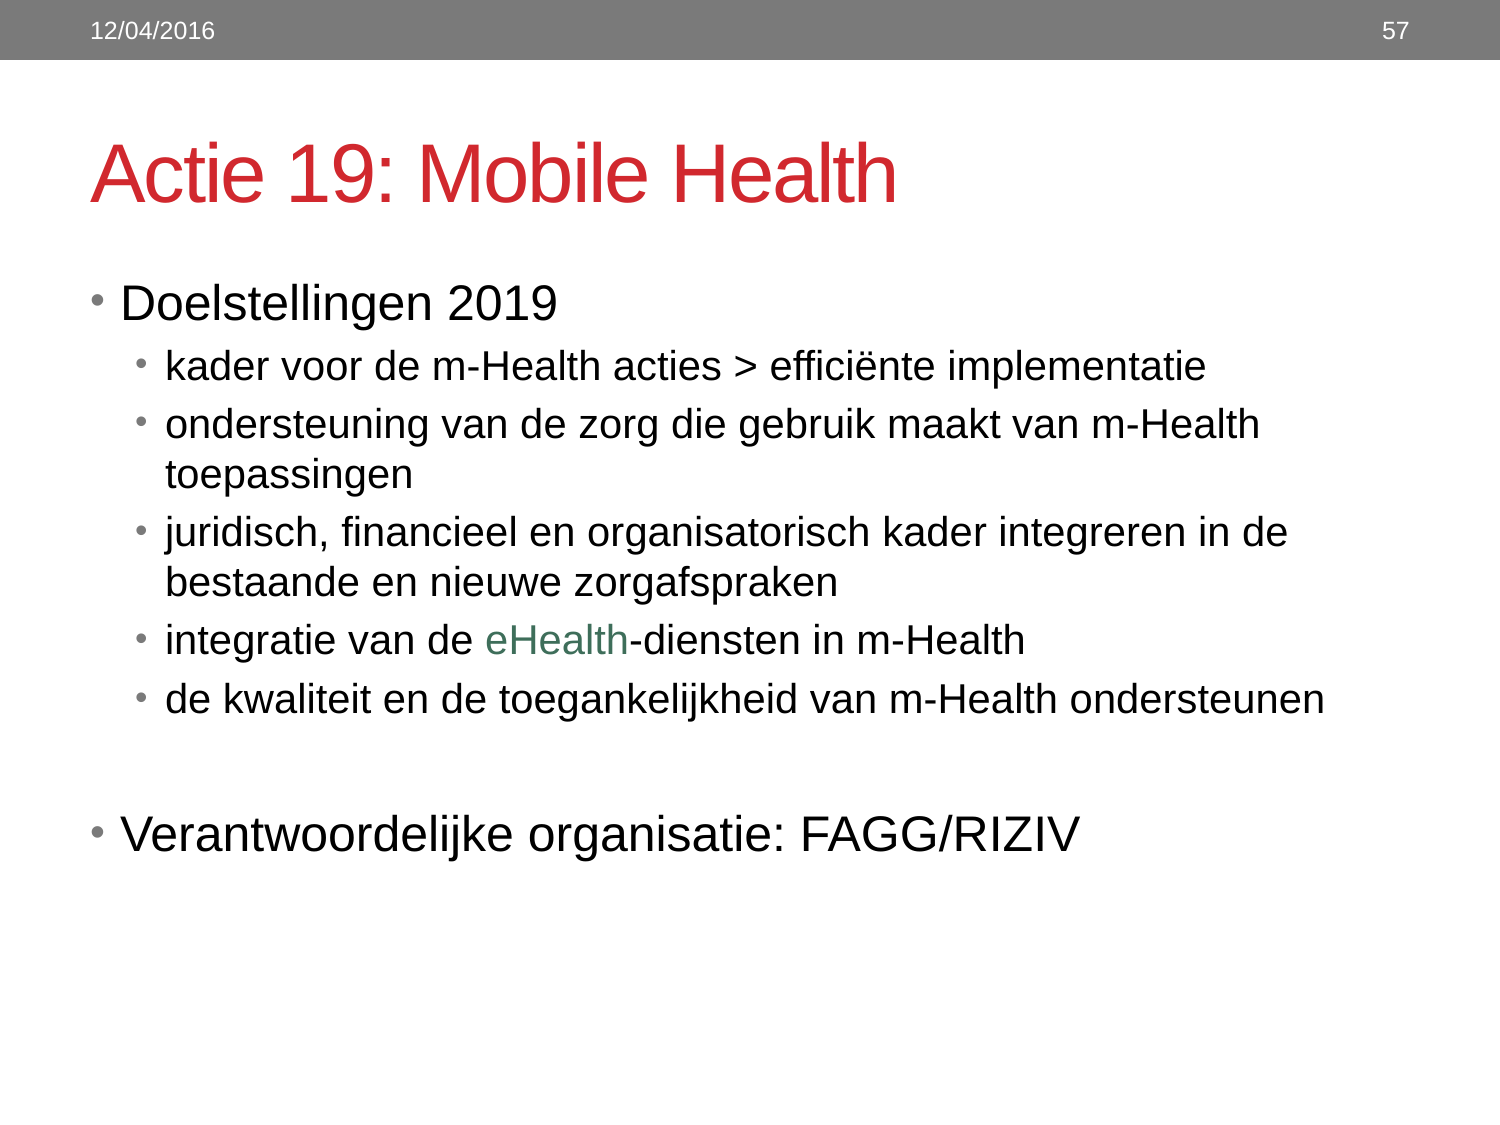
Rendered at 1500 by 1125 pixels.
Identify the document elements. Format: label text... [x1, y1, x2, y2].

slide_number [75, 3, 550, 57]
title Actie 19: Mobile Health [75, 87, 1425, 250]
slide_number 57 [1250, 3, 1425, 57]
list Doelstellingen 2019 kader voor de m-Health acties > efficiënte implementatie ondersteuning van de zorg die gebruik maakt van m-Health toepassingen juridisch, financieel en organisatorisch kader integreren in de bestaande en nieuwe zorgafspraken integratie van de eHealth-diensten in m-Health de kwaliteit en de toegankelijkheid van m-Health ondersteunen Verantwoordelijke organisatie: FAGG/RIZIV [75, 262, 1425, 1063]
